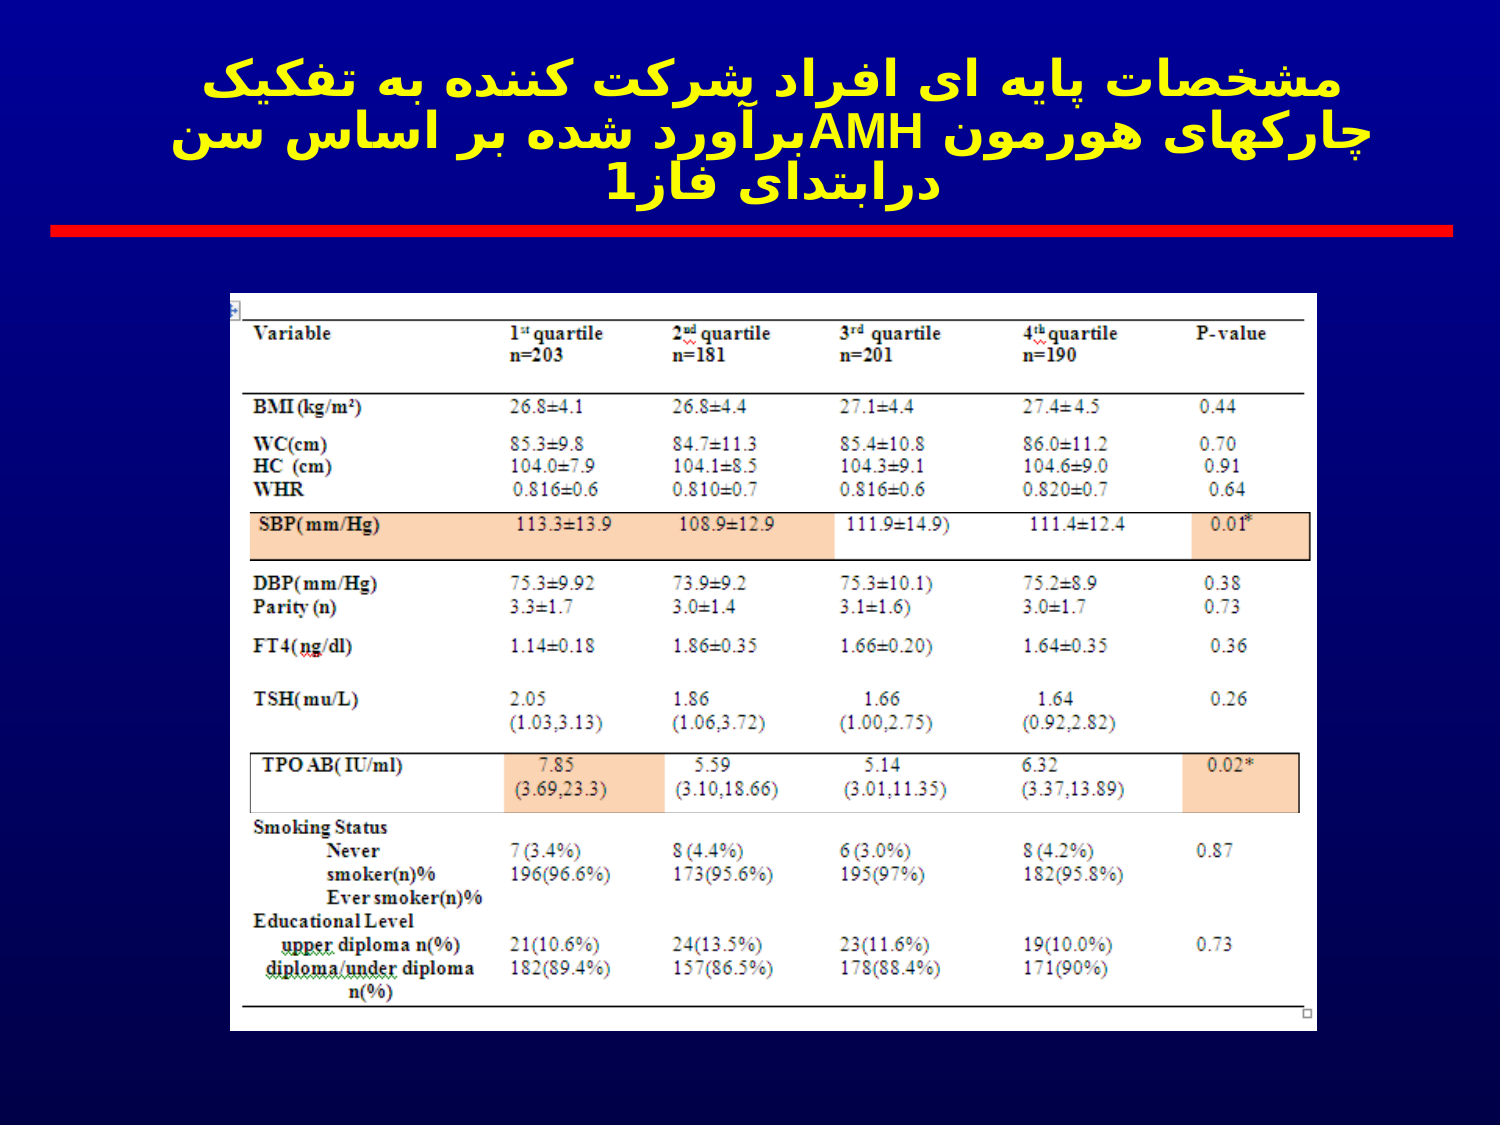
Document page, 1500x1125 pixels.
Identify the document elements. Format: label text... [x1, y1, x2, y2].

picture [249, 512, 1313, 563]
picture [249, 749, 1301, 813]
title مشخصات پایه ای افراد شرکت کننده به تفکیک چارکهای هورمون AMHبرآورد شده بر اساس سن درابتدای فاز1 [109, 54, 1437, 212]
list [229, 293, 1317, 1032]
